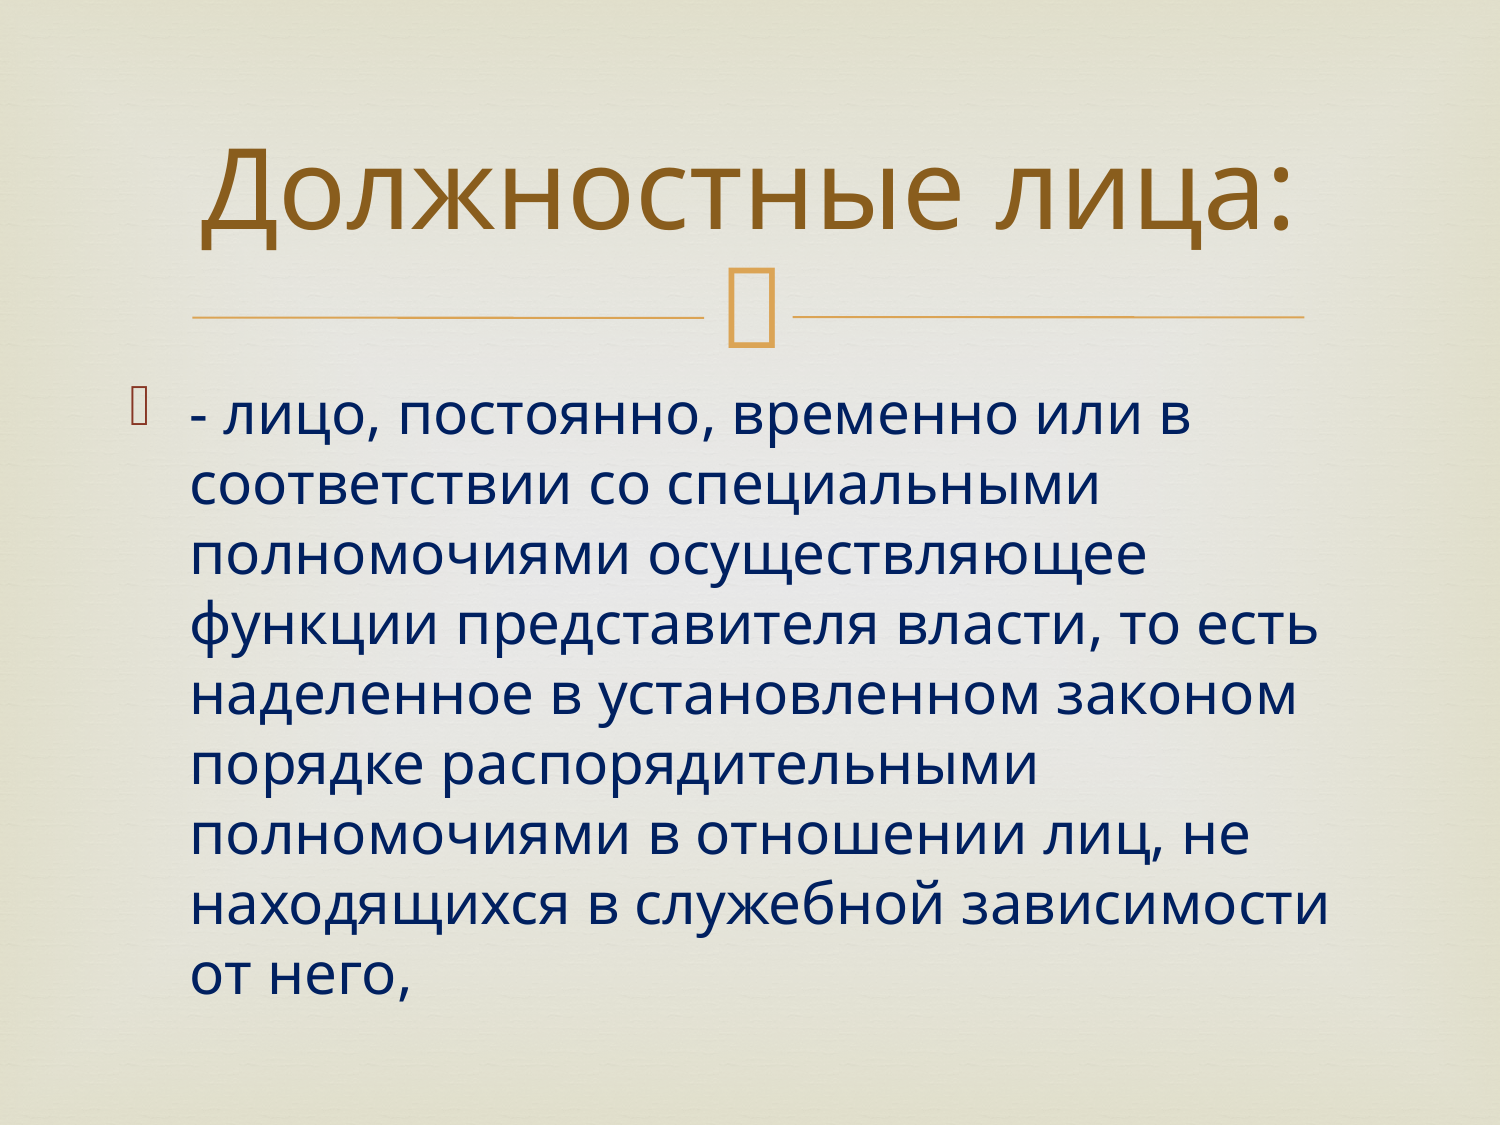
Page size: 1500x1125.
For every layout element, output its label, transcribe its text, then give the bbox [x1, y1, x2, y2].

list - лицо, постоянно, временно или в соответствии со специальными полномочиями осуществляющее функции представителя власти, то есть наделенное в установленном законом порядке распорядительными полномочиями в отношении лиц, не находящихся в служебной зависимости от него, [114, 368, 1386, 1005]
title Должностные лица: [112, 66, 1386, 303]
